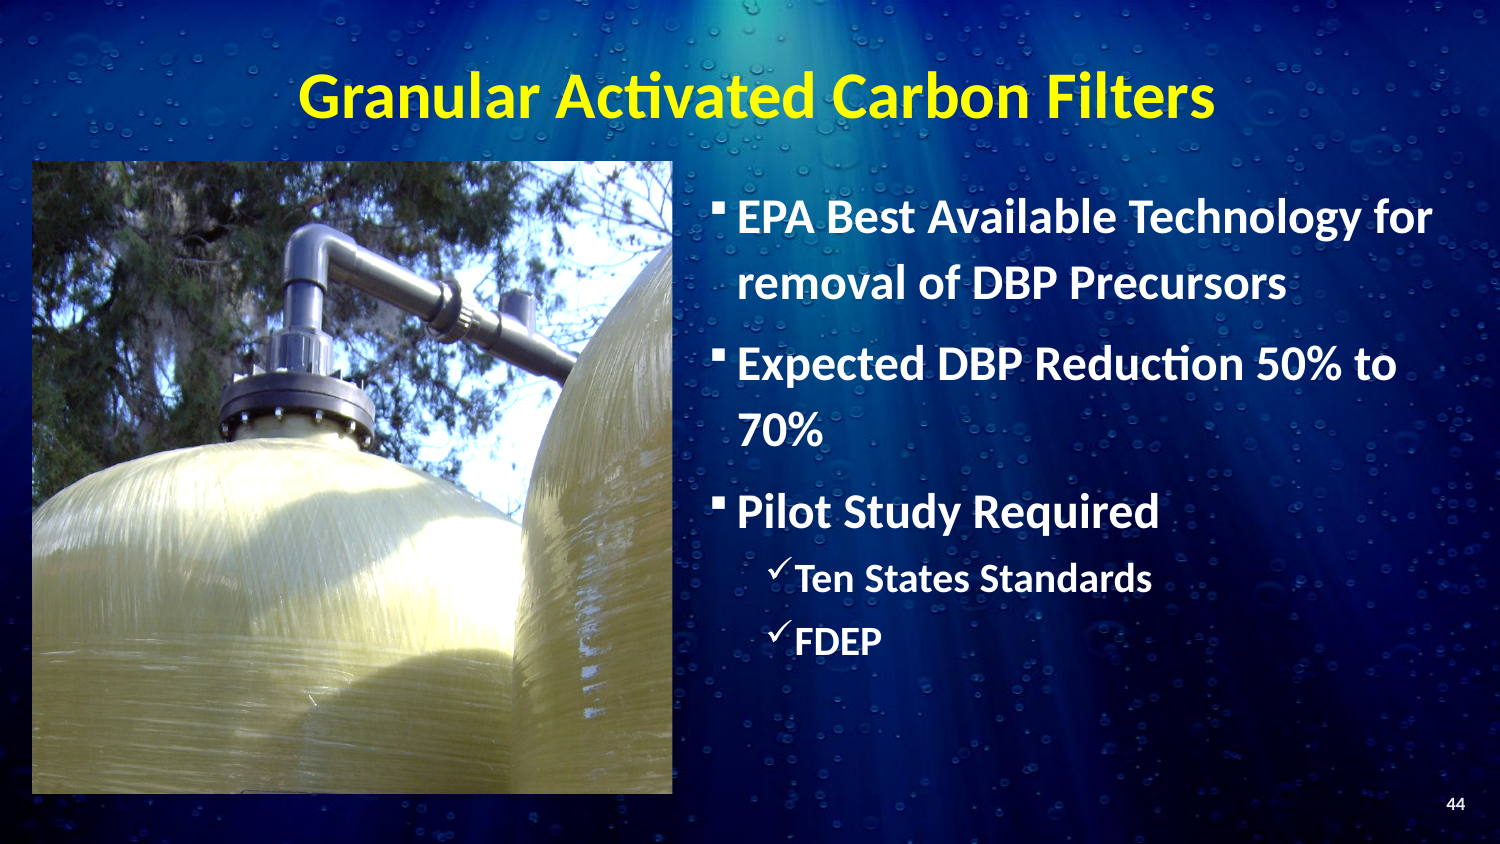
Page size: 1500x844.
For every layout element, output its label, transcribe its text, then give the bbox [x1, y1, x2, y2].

picture [0, 0, 1500, 844]
title Granular Activated Carbon Filters [206, 24, 1310, 170]
list EPA Best Available Technology for removal of DBP Precursors Expected DBP Reduction 50% to 70% Pilot Study Required Ten States Standards FDEP [693, 169, 1468, 749]
slide_number 44 [1143, 780, 1481, 826]
